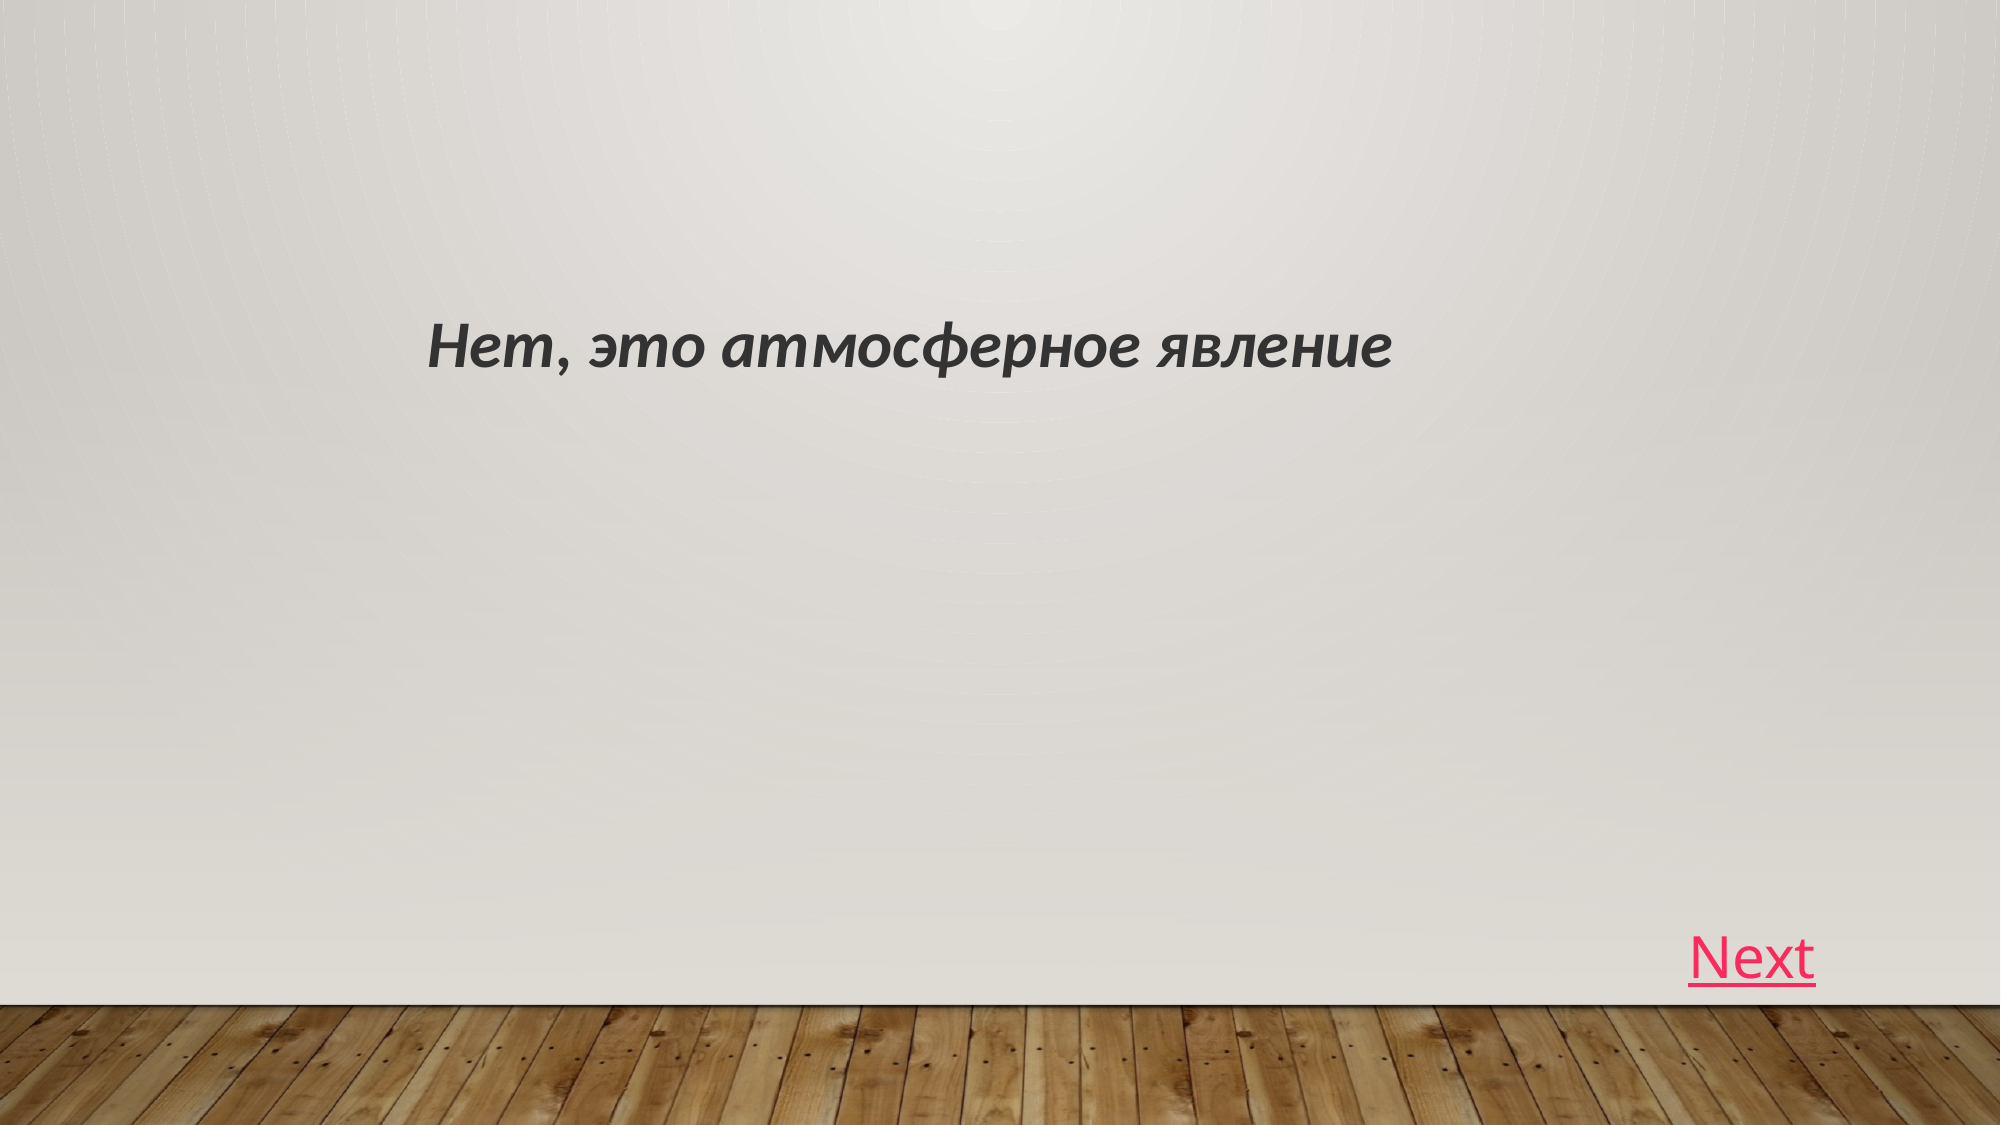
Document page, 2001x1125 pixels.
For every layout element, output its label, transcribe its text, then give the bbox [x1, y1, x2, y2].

text_box Next [1673, 912, 2000, 1007]
text_box Нет, это атмосферное явление [367, 292, 1476, 388]
picture [0, 1005, 2000, 1125]
